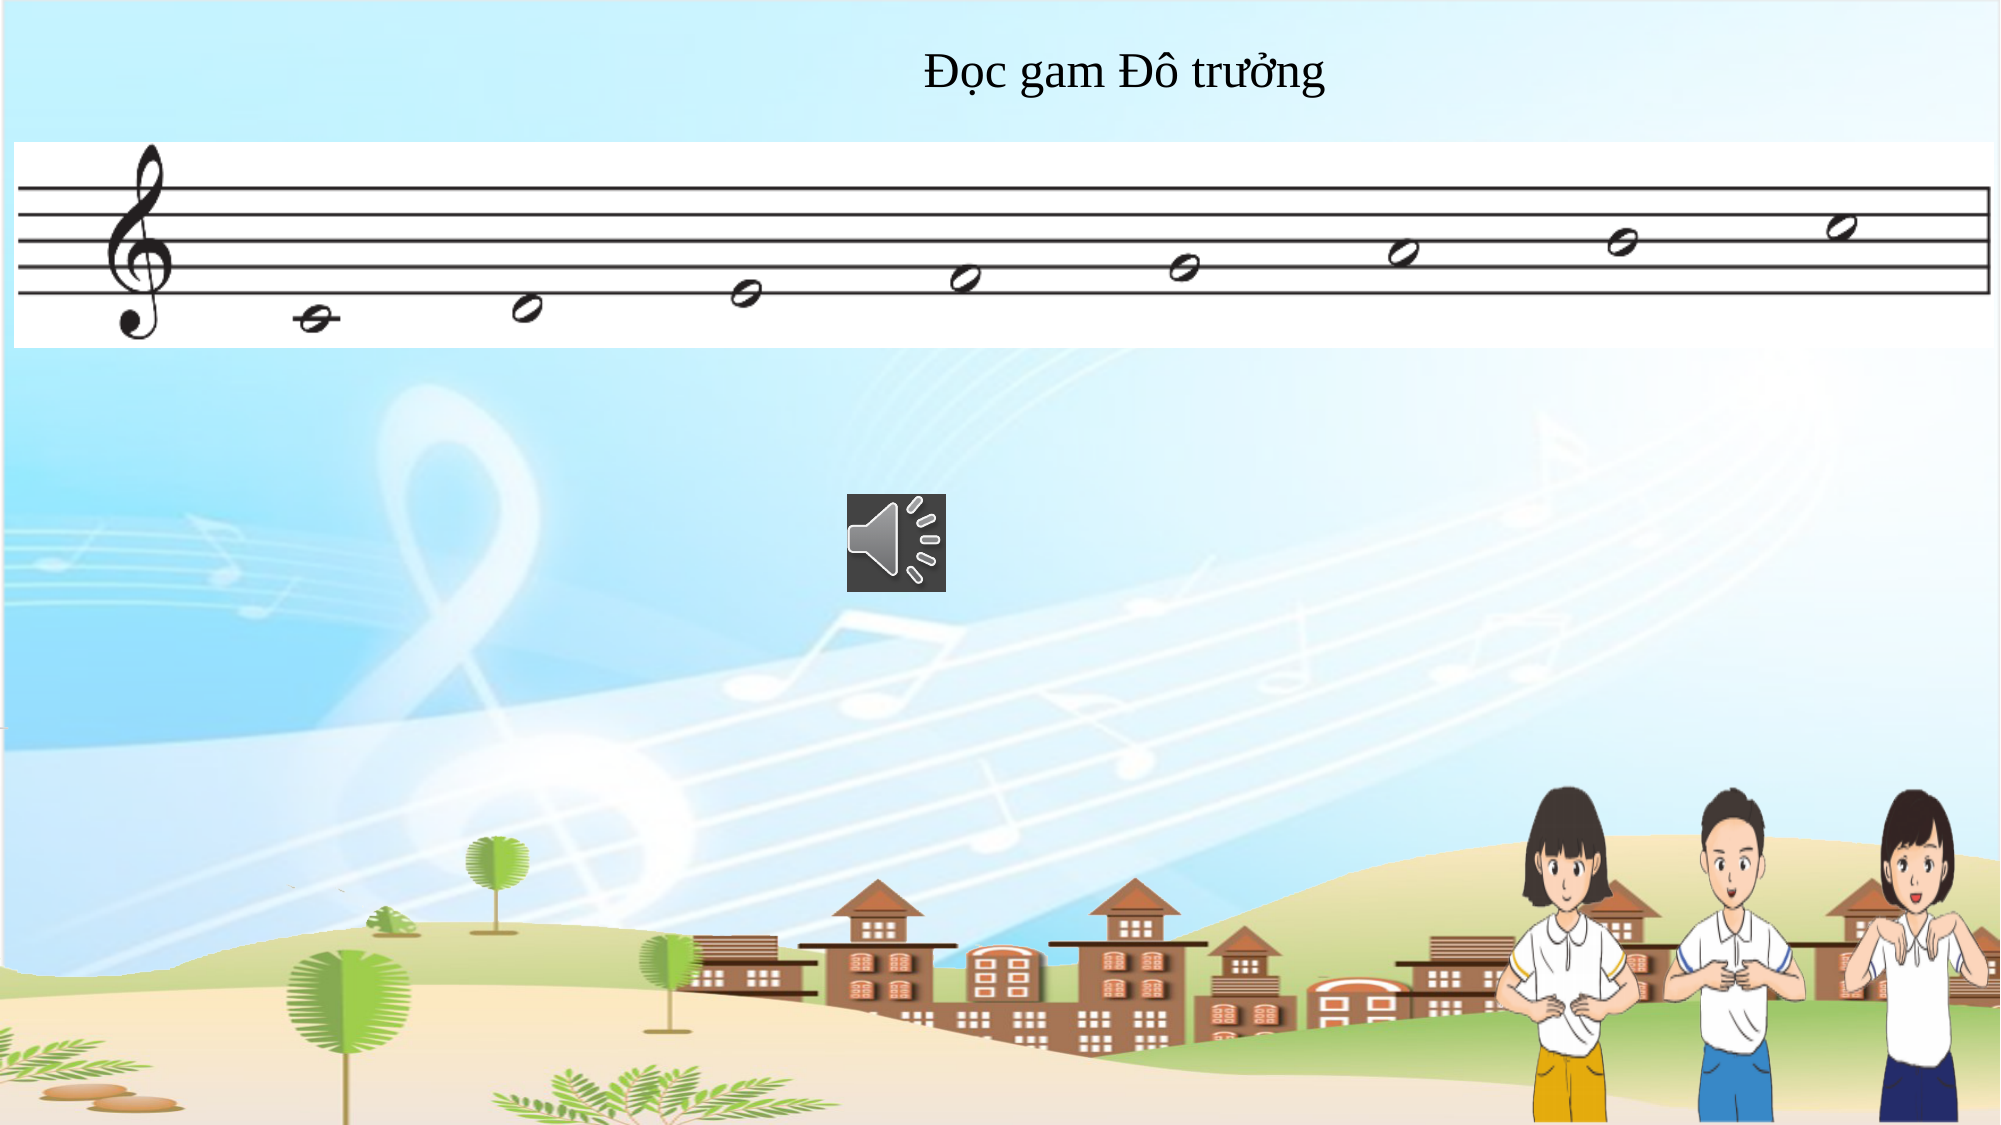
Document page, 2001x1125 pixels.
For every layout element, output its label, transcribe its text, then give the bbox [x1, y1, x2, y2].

picture [0, 0, 2001, 1125]
text_box Đọc gam Đô trưởng [896, 0, 1390, 105]
